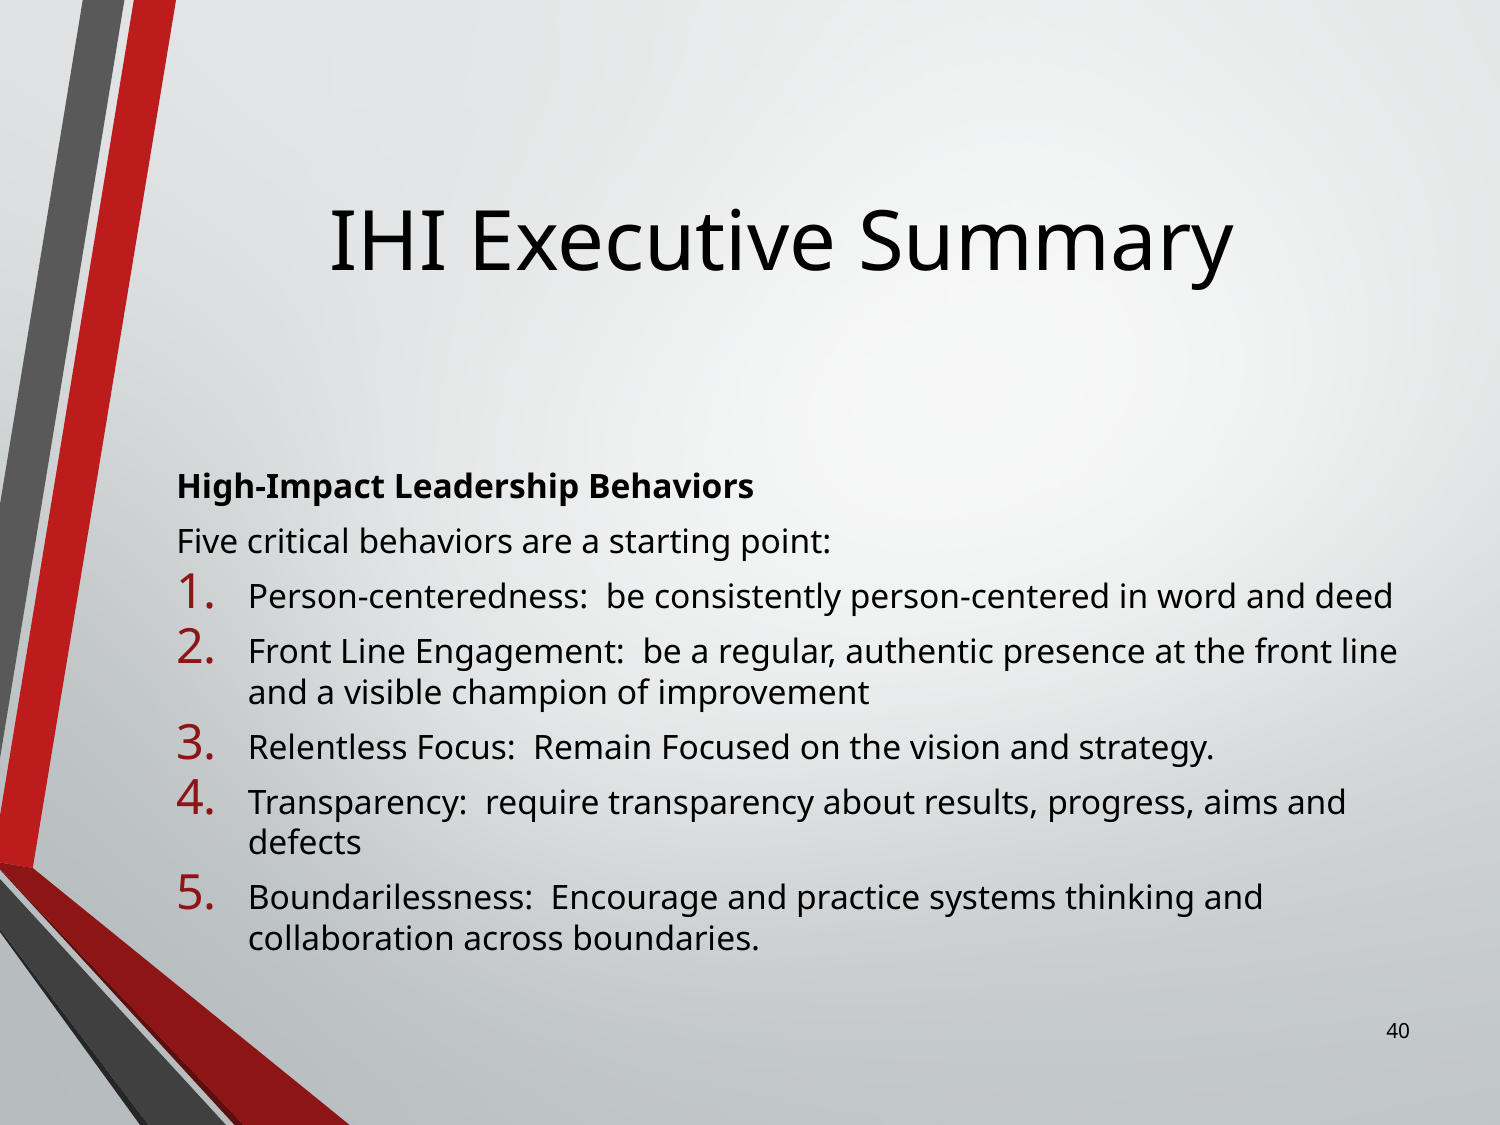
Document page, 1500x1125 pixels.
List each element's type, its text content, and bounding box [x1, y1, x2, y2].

slide_number 40 [1354, 1002, 1425, 1062]
list High-Impact Leadership Behaviors Five critical behaviors are a starting point: Person-centeredness: be consistently person-centered in word and deed Front Line Engagement: be a regular, authentic presence at the front line and a visible champion of improvement Relentless Focus: Remain Focused on the vision and strategy. Transparency: require transparency about results, progress, aims and defects Boundarilessness: Encourage and practice systems thinking and collaboration across boundaries. [161, 437, 1425, 985]
title IHI Executive Summary [161, 75, 1425, 400]
